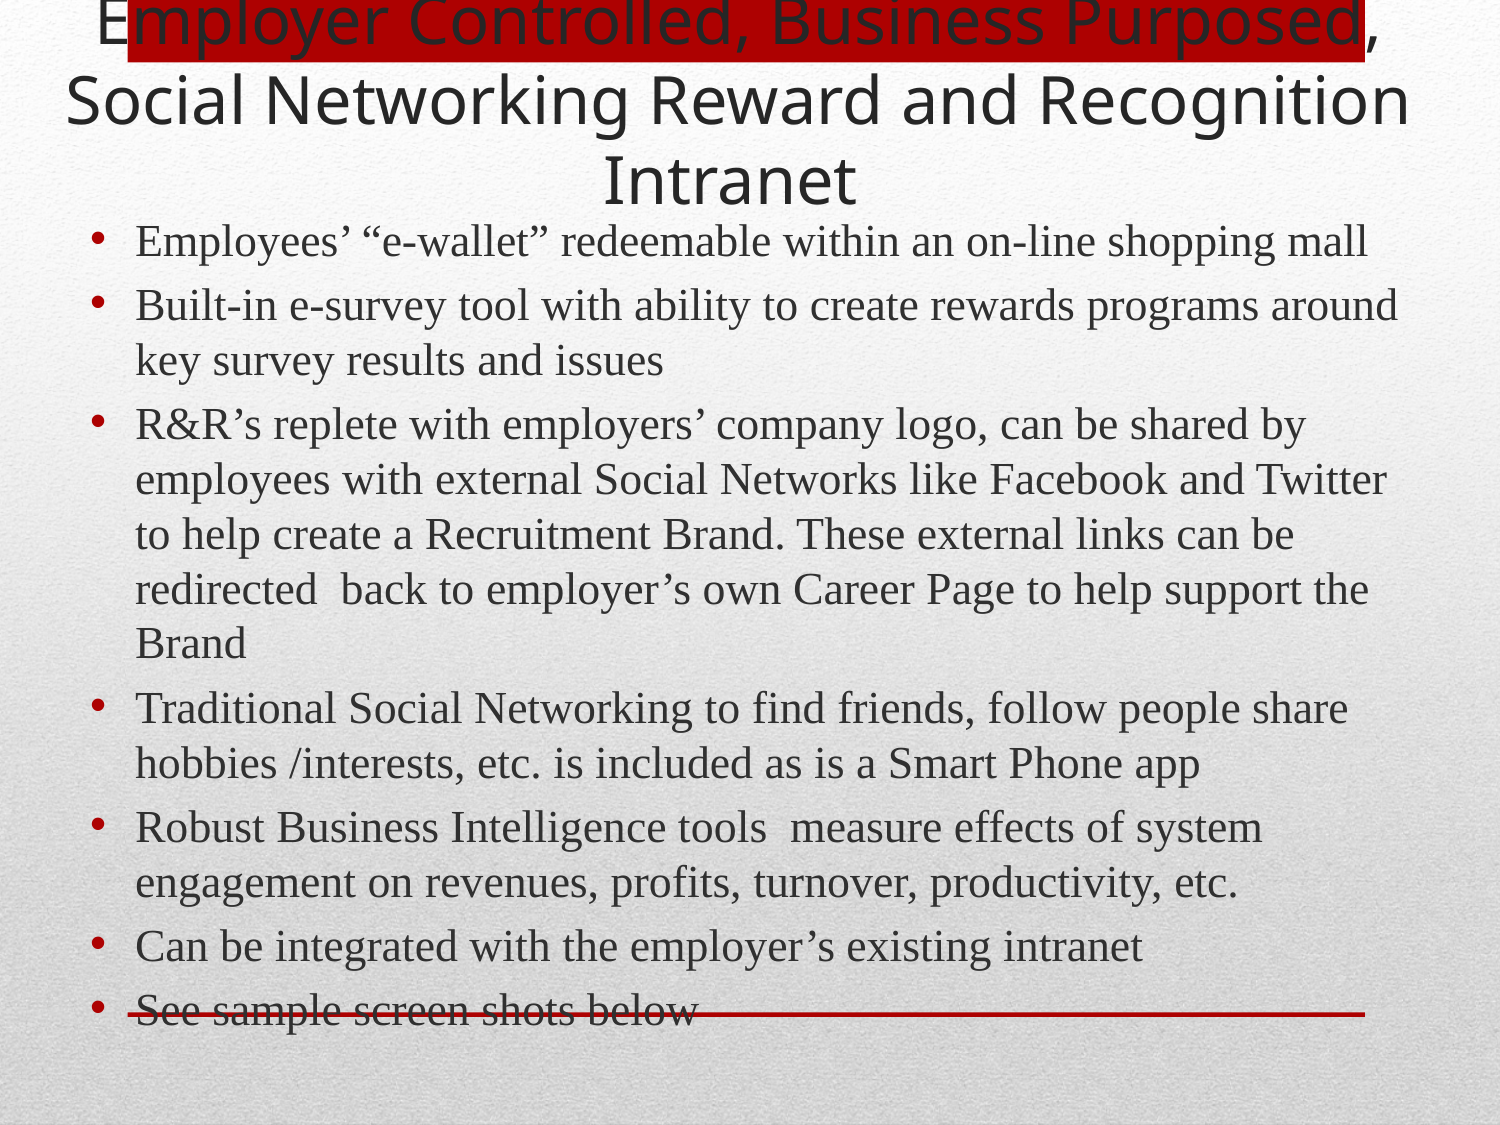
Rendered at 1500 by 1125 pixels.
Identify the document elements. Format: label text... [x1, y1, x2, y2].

title Employer Controlled, Business Purposed, Social Networking Reward and Recognition Intranet [2, 24, 1477, 225]
list Employees’ “e-wallet” redeemable within an on-line shopping mall Built-in e-survey tool with ability to create rewards programs around key survey results and issues R&R’s replete with employers’ company logo, can be shared by employees with external Social Networks like Facebook and Twitter to help create a Recruitment Brand. These external links can be redirected back to employer’s own Career Page to help support the Brand Traditional Social Networking to find friends, follow people share hobbies /interests, etc. is included as is a Smart Phone app Robust Business Intelligence tools measure effects of system engagement on revenues, profits, turnover, productivity, etc. Can be integrated with the employer’s existing intranet See sample screen shots below [75, 202, 1425, 1078]
